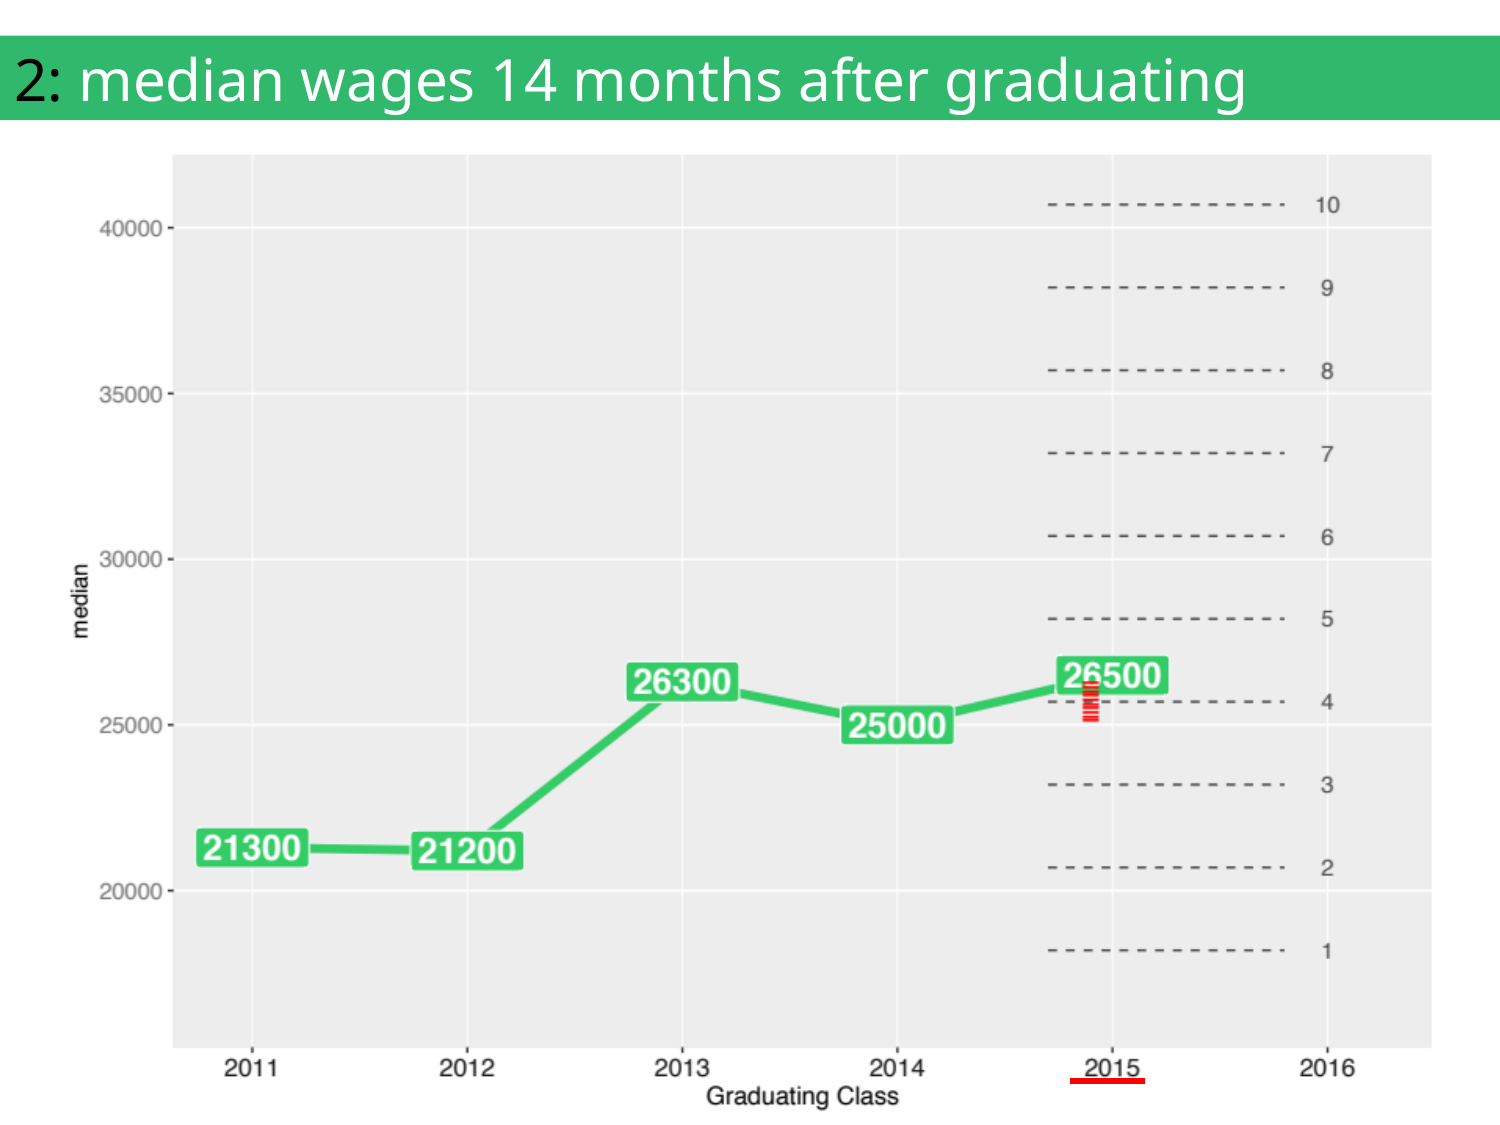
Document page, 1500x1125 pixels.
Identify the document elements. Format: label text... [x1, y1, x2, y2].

picture [60, 86, 1440, 1120]
text_box 2: median wages 14 months after graduating [0, 35, 1500, 121]
